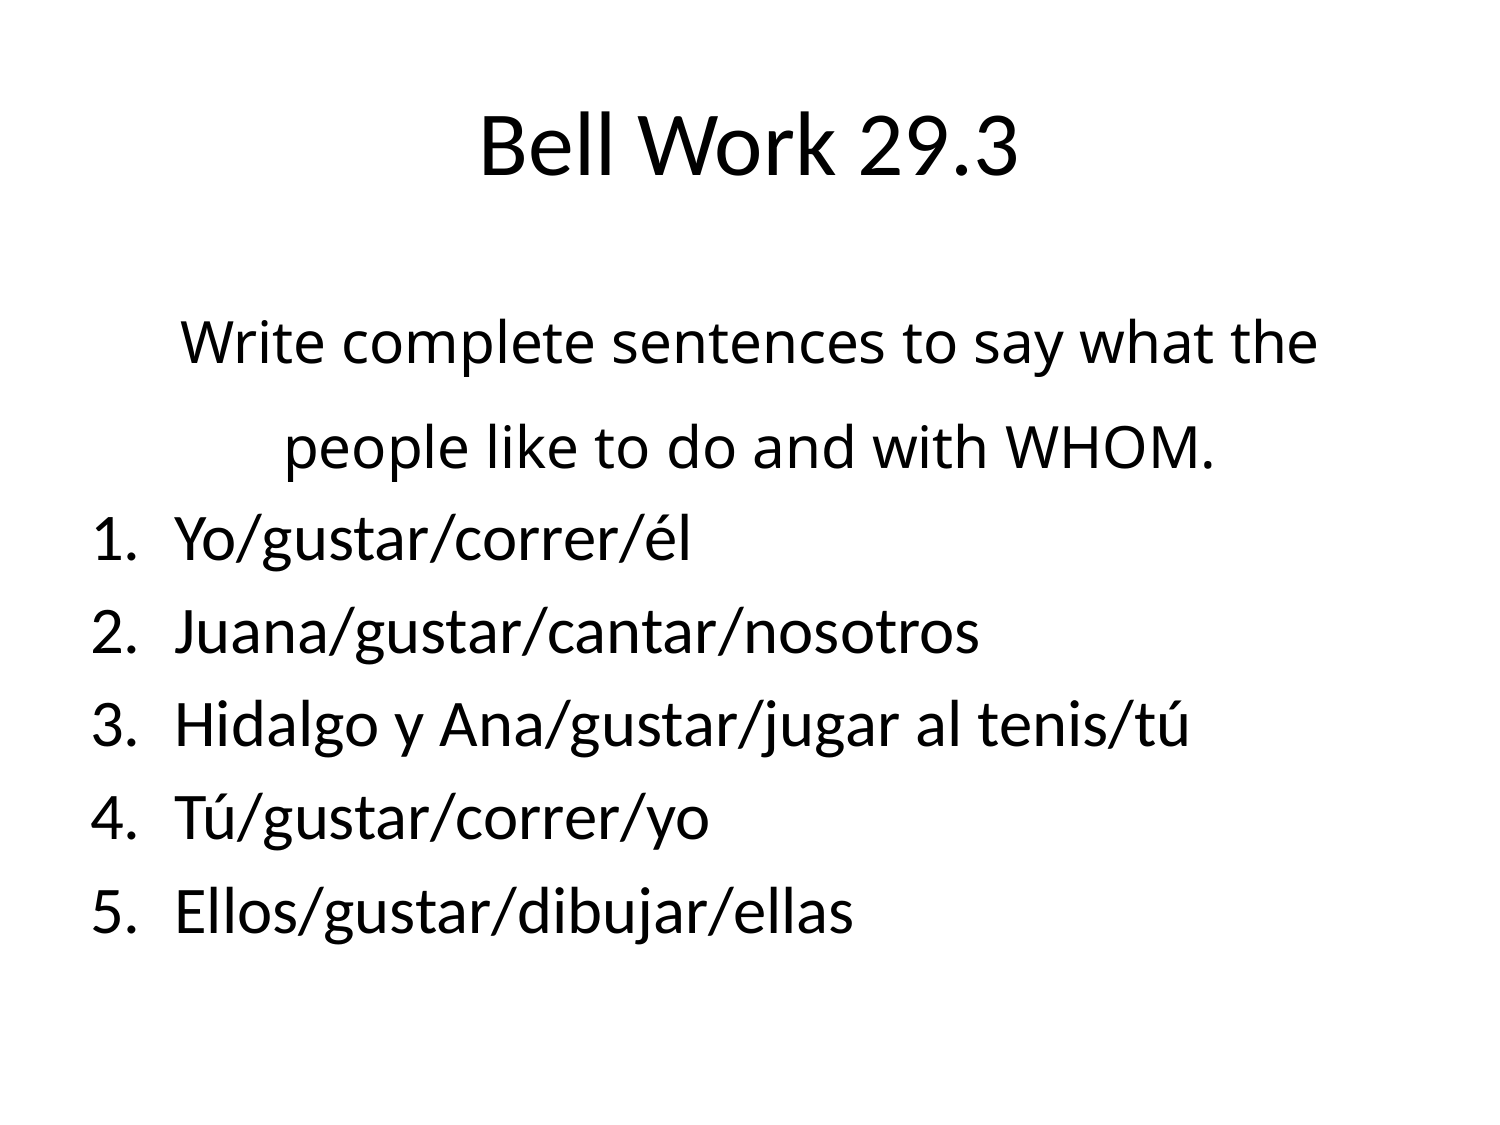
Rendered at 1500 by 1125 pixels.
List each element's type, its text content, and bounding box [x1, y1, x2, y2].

list Write complete sentences to say what the people like to do and with WHOM. Yo/gustar/correr/él Juana/gustar/cantar/nosotros Hidalgo y Ana/gustar/jugar al tenis/tú Tú/gustar/correr/yo Ellos/gustar/dibujar/ellas [75, 262, 1425, 1005]
title Bell Work 29.3 [75, 45, 1425, 233]
